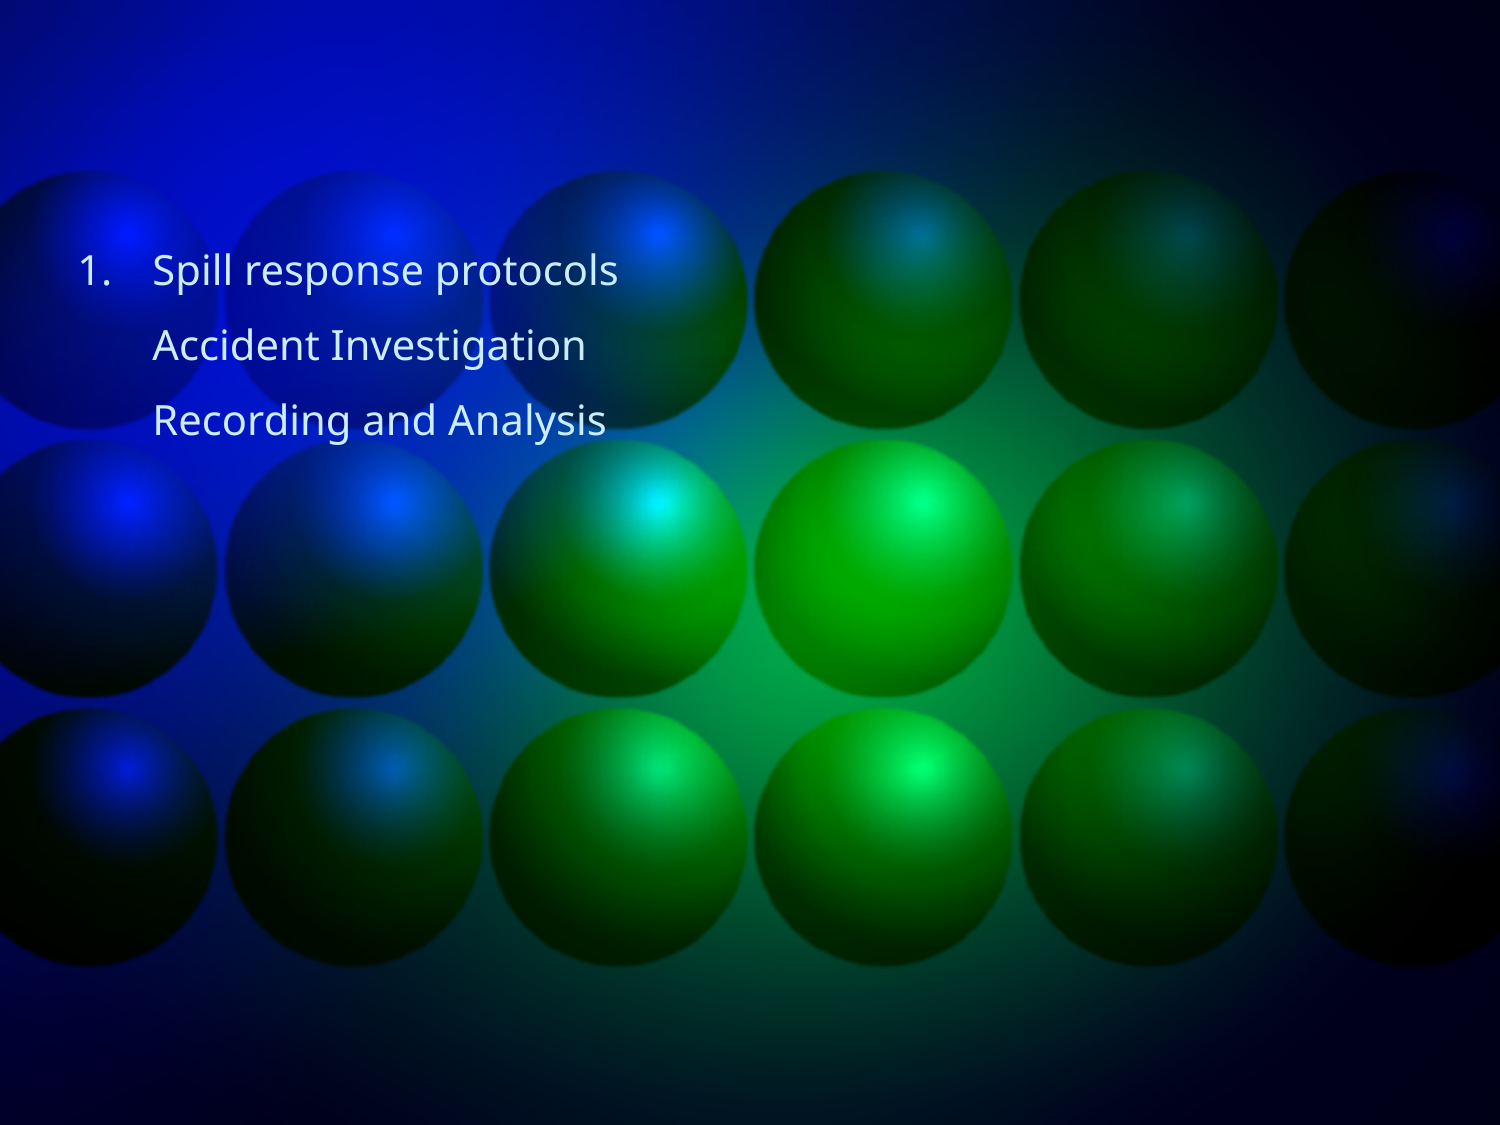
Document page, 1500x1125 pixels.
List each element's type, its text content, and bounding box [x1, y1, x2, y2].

title Spill response protocols Accident Investigation Recording and Analysis [62, 149, 1463, 738]
picture [0, 0, 1500, 1125]
